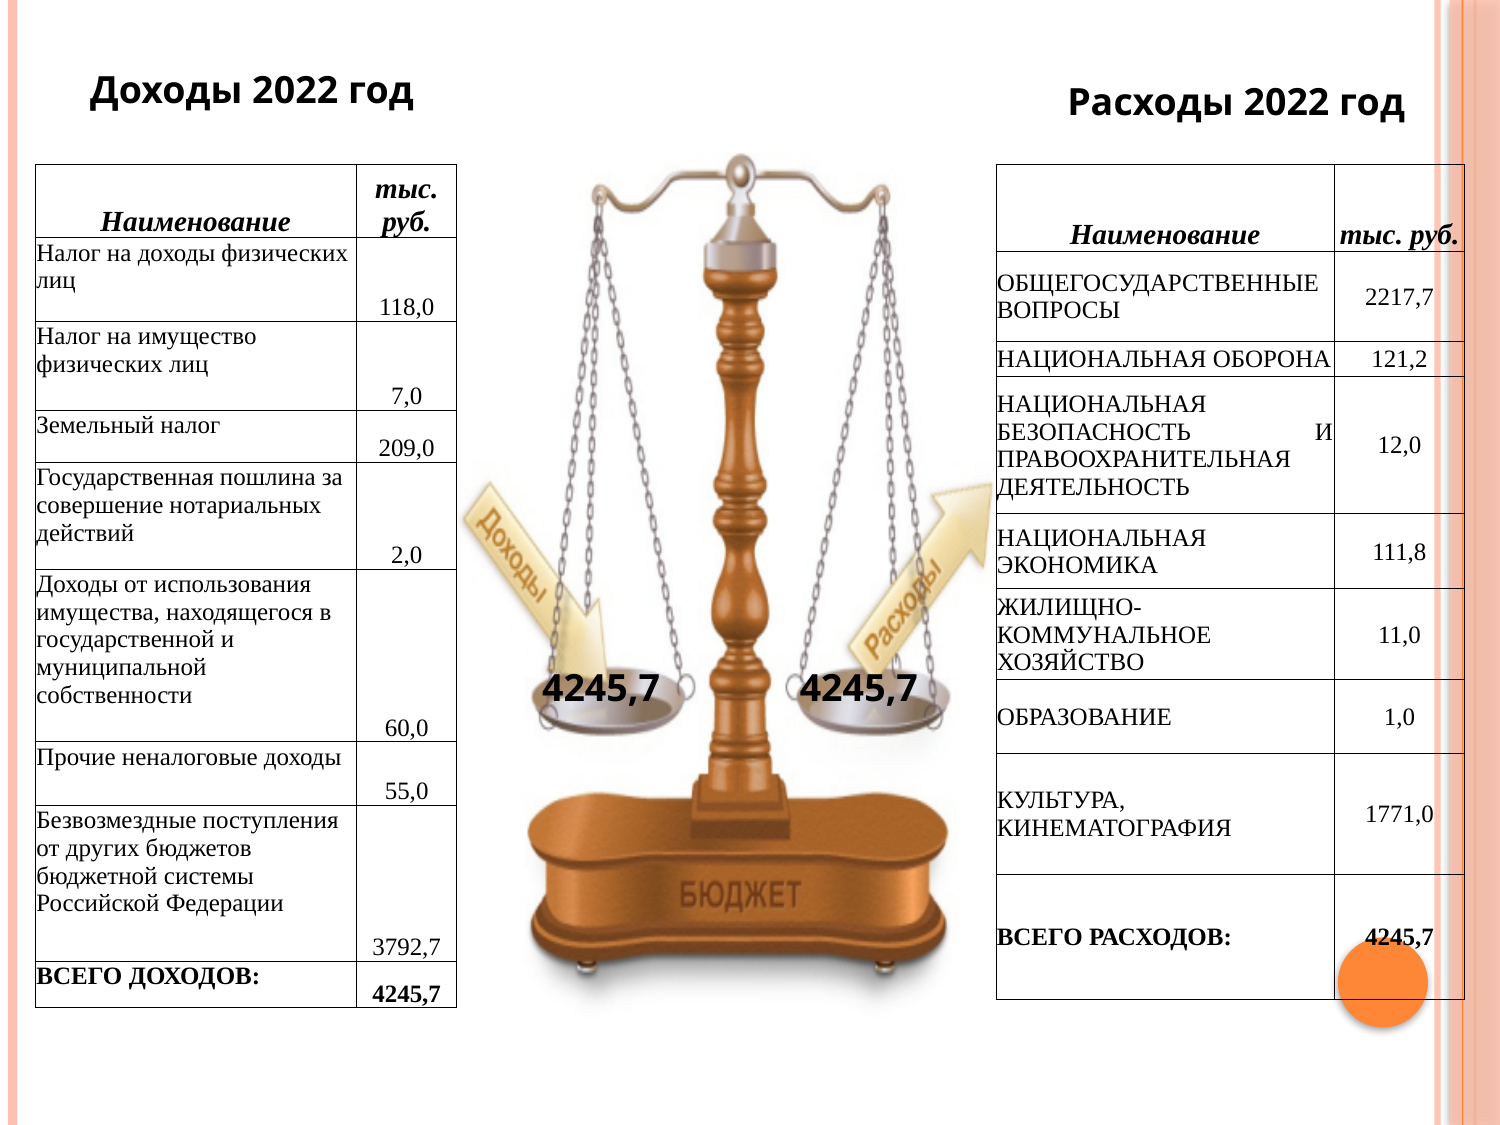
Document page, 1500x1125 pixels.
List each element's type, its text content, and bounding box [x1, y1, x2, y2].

table_header Наименование [1003, 165, 1334, 251]
table_cell 111,8 [1335, 514, 1464, 588]
table_header Наименование [36, 165, 356, 237]
table_cell ВСЕГО РАСХОДОВ: [1003, 875, 1334, 999]
table_cell Земельный налог [36, 411, 356, 462]
table_cell Безвозмездные поступления от других бюджетов бюджетной системы Российской Федерации [36, 806, 356, 961]
table_cell Налог на имущество физических лиц [36, 322, 356, 410]
table_cell 11,0 [1335, 589, 1464, 679]
table_cell НАЦИОНАЛЬНАЯ ОБОРОНА [1003, 342, 1334, 376]
table_cell 118,0 [357, 238, 450, 321]
table_cell Государственная пошлина за совершение нотариальных действий [36, 463, 356, 569]
picture [456, 151, 997, 1020]
table_cell 2,0 [357, 463, 450, 569]
table_cell 209,0 [357, 411, 450, 462]
table_cell 2217,7 [1335, 252, 1464, 341]
table_cell 12,0 [1335, 377, 1464, 513]
table_cell 7,0 [357, 322, 450, 410]
table_cell 55,0 [357, 742, 450, 805]
table_cell Налог на доходы физических лиц [36, 238, 356, 321]
table_header тыс. руб. [1335, 165, 1464, 251]
table_cell 3792,7 [357, 806, 450, 961]
table_cell ОБЩЕГОСУДАРСТВЕННЫЕ ВОПРОСЫ [1003, 252, 1334, 341]
text_box Доходы 2022 год [0, 58, 504, 119]
table_cell 121,2 [1335, 342, 1464, 376]
table_cell ОБРАЗОВАНИЕ [1003, 680, 1334, 753]
table_cell КУЛЬТУРА, КИНЕМАТОГРАФИЯ [1003, 754, 1334, 874]
table_cell 4245,7 [1335, 875, 1464, 999]
table_cell НАЦИОНАЛЬНАЯ ЭКОНОМИКА [1003, 514, 1334, 588]
table_cell ЖИЛИЩНО-КОММУНАЛЬНОЕ ХОЗЯЙСТВО [1003, 589, 1334, 679]
table_cell 4245,7 [357, 962, 450, 1007]
table_cell 1771,0 [1335, 754, 1464, 874]
table_cell Прочие неналоговые доходы [36, 742, 356, 805]
table_cell ВСЕГО ДОХОДОВ: [36, 962, 356, 1007]
table_cell НАЦИОНАЛЬНАЯ БЕЗОПАСНОСТЬ И ПРАВООХРАНИТЕЛЬНАЯ ДЕЯТЕЛЬНОСТЬ [1003, 377, 1334, 513]
table_cell 1,0 [1335, 680, 1464, 753]
table_header тыс. руб. [357, 165, 450, 237]
text_box Расходы 2022 год [1031, 70, 1442, 130]
table_cell 60,0 [357, 570, 450, 741]
table_cell Доходы от использования имущества, находящегося в государственной и муниципальной собственности [36, 570, 356, 741]
